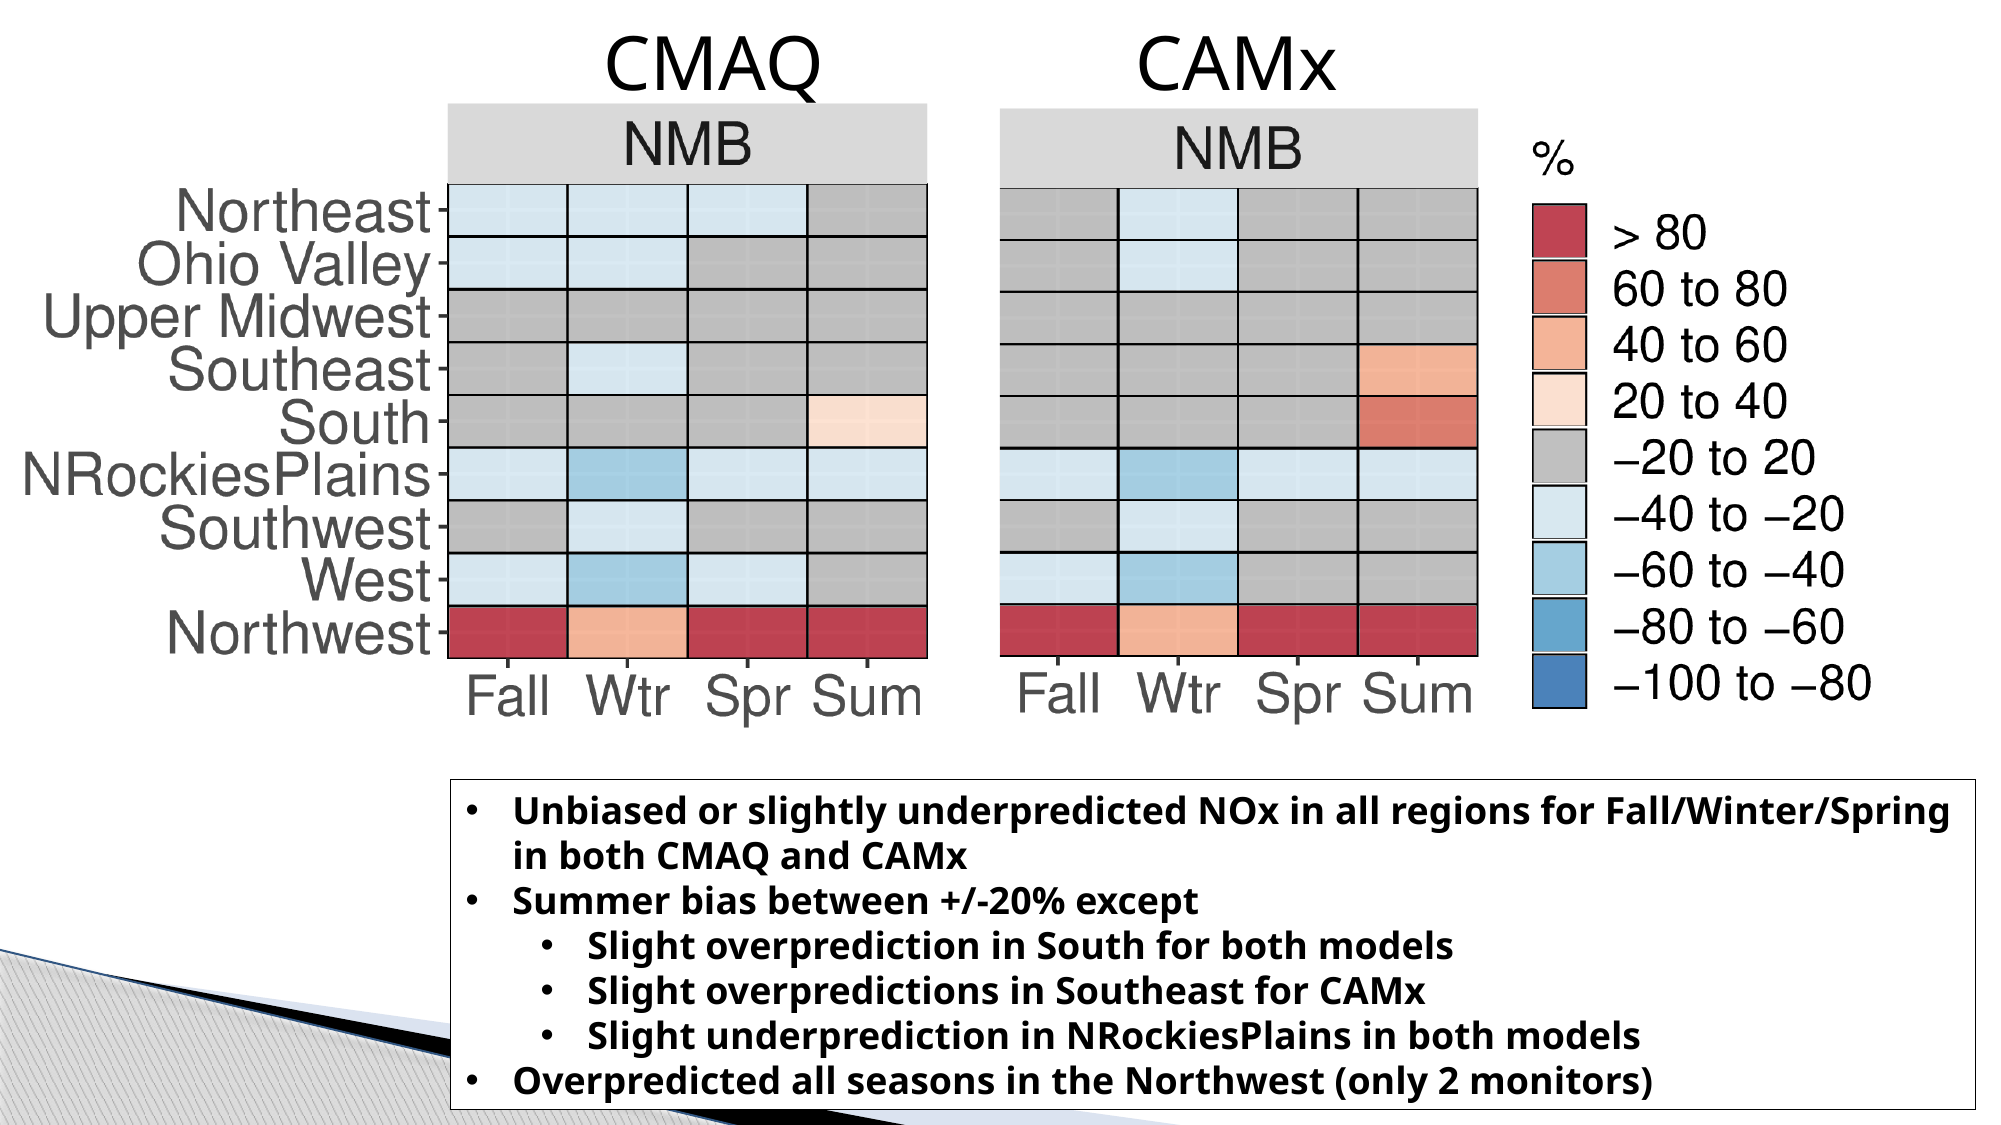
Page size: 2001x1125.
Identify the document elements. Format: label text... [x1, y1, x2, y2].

text_box CAMx [999, 8, 1474, 106]
text_box CMAQ [476, 8, 951, 89]
picture [0, 89, 952, 795]
picture [999, 106, 1908, 792]
text_box Unbiased or slightly underpredicted NOx in all regions for Fall/Winter/Spring in both CMAQ and CAMx Summer bias between +/-20% except Slight overprediction in South for both models Slight overpredictions in Southeast for CAMx Slight underprediction in NRockiesPlains in both models Overpredicted all seasons in the Northwest (only 2 monitors) [450, 779, 1976, 1110]
